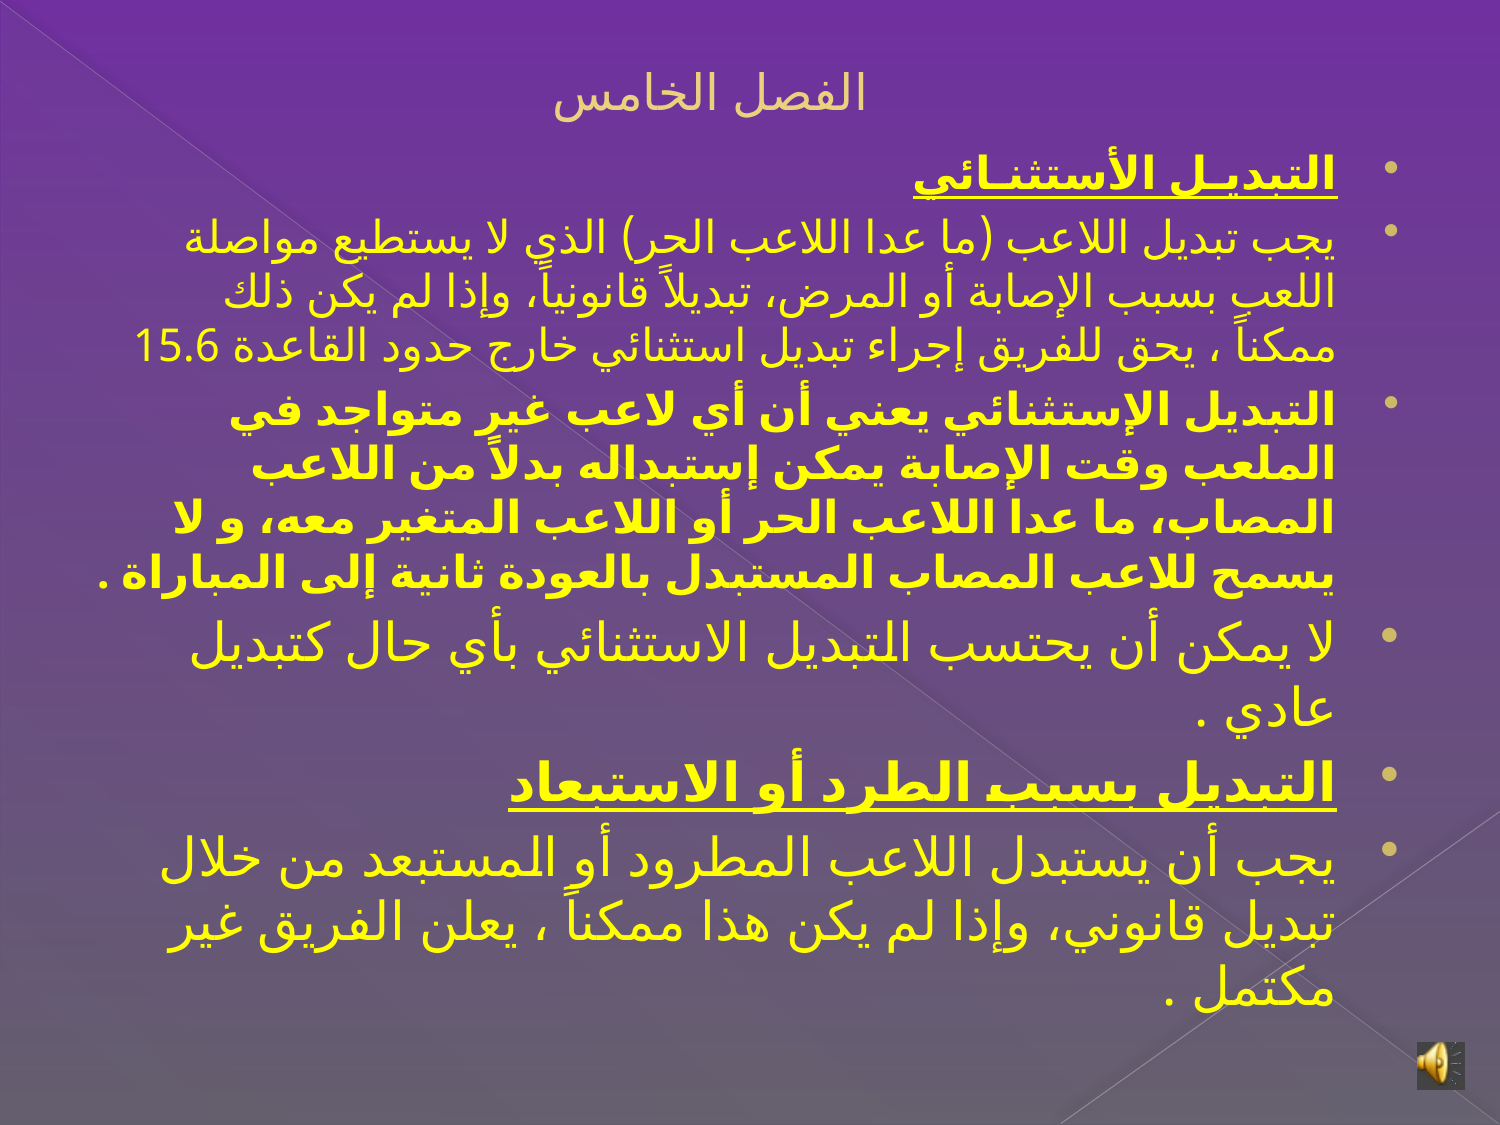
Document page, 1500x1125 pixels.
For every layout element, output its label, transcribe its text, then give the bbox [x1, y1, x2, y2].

picture [1415, 1040, 1467, 1092]
list التبديـل الأستثنـائي يجب تبديل اللاعب (ما عدا اللاعب الحر) الذي لا يستطيع مواصلة اللعب بسبب الإصابة أو المرض، تبديلاً قانونياً، وإذا لم يكن ذلك ممكناً ، يحق للفريق إجراء تبديل استثنائي خارج حدود القاعدة 15.6 التبديل الإستثنائي يعني أن أي لاعب غير متواجد في الملعب وقت الإصابة يمكن إستبداله بدلاً من اللاعب المصاب، ما عدا اللاعب الحر أو اللاعب المتغير معه، و لا يسمح للاعب المصاب المستبدل بالعودة ثانية إلى المباراة . لا يمكن أن يحتسب التبديل الاستثنائي بأي حال كتبديل عادي . التبديل بسبب الطرد أو الاستبعاد يجب أن يستبدل اللاعب المطرود أو المستبعد من خلال تبديل قانوني، وإذا لم يكن هذا ممكناً ، يعلن الفريق غير مكتمل . [75, 137, 1425, 1047]
title الفصل الخامس [75, 43, 1425, 137]
